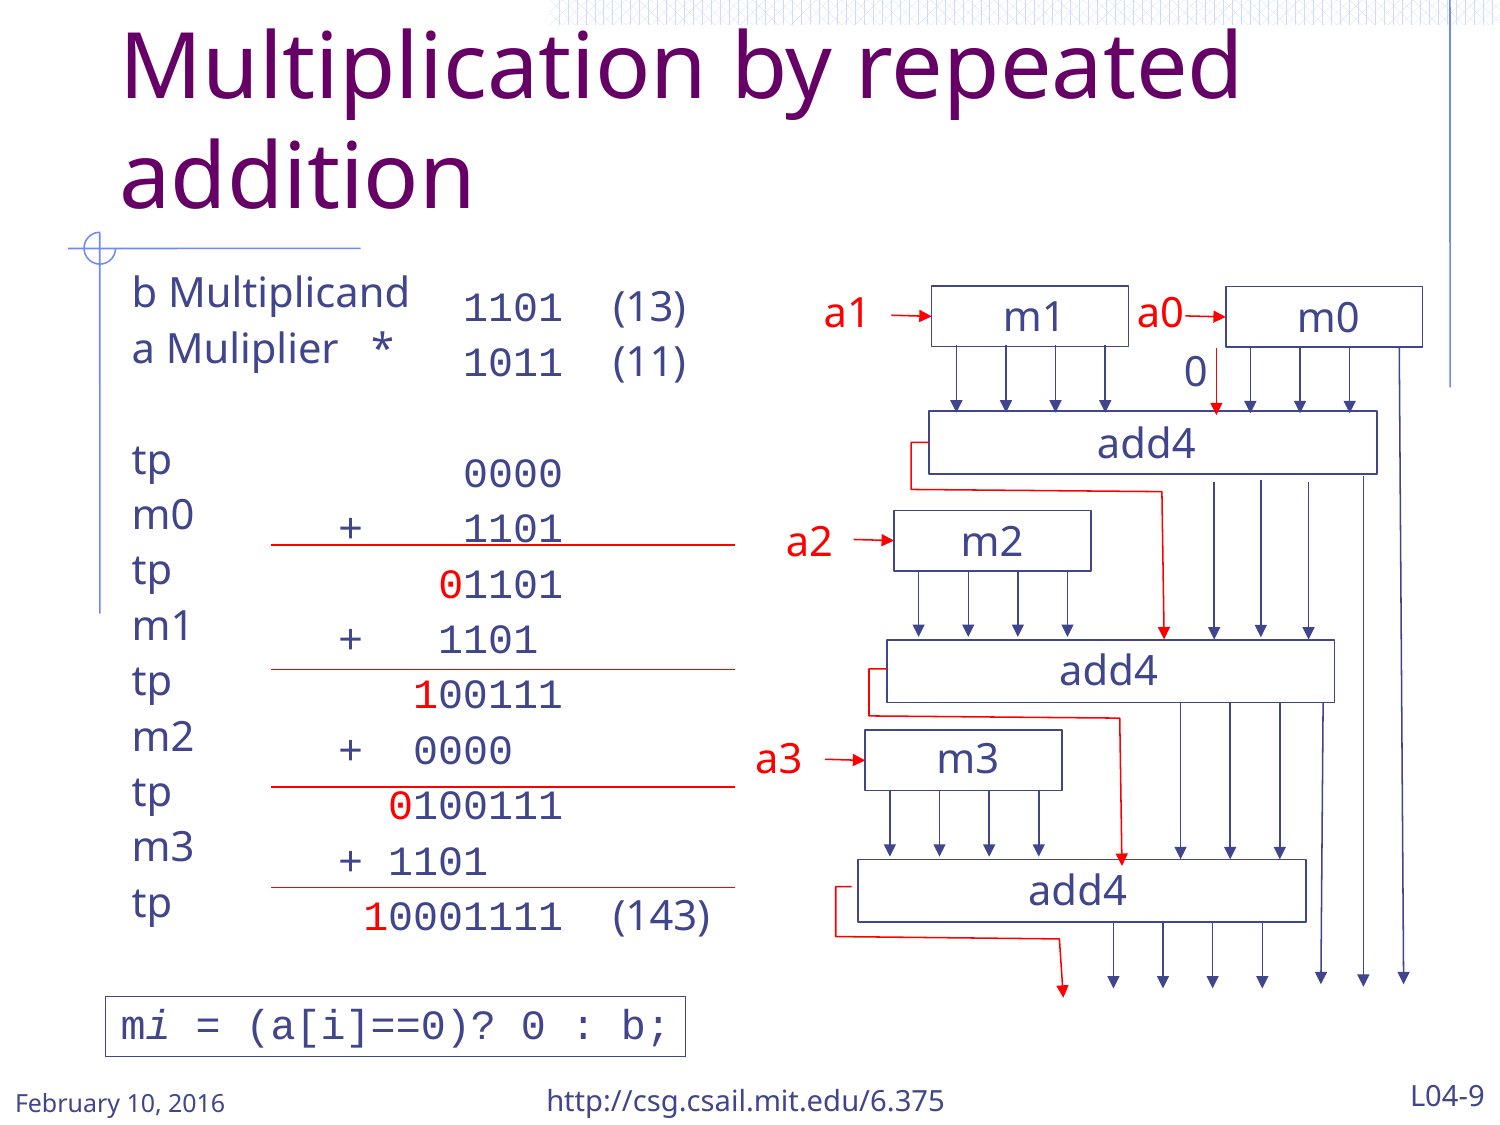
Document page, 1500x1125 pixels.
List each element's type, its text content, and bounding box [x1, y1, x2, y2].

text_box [737, 283, 1423, 998]
title Multiplication by repeated addition [104, 46, 1380, 235]
text_box 1101 (13) 1011 (11) 0000 + 1101 01101 + 1101 100111 + 0000 0100111 + 1101 10001111 (143) [426, 677, 732, 786]
text_box 1101 (13) 1011 (11) 0000 + 1101 01101 + 1101 100111 + 0000 0100111 + 1101 10001111 (143) [426, 554, 732, 668]
text_box b Multiplicand a Muliplier * tp m0 tp m1 tp m2 tp m3 tp [116, 264, 426, 934]
text_box 1101 (13) 1011 (11) 0000 + 1101 01101 + 1101 100111 + 0000 0100111 + 1101 10001111 (143) [298, 896, 732, 947]
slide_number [0, 1068, 293, 1125]
footer http://csg.csail.mit.edu/6.375 [508, 1049, 984, 1125]
text_box 1101 (13) 1011 (11) 0000 + 1101 01101 + 1101 100111 + 0000 0100111 + 1101 10001111 (143) [426, 796, 732, 886]
text_box mi = (a[i]==0)? 0 : b; [105, 996, 686, 1057]
slide_number L04-9 [1187, 1049, 1500, 1125]
text_box 1101 (13) 1011 (11) 0000 + 1101 01101 + 1101 100111 + 0000 0100111 + 1101 10001111 (143) [426, 277, 758, 544]
